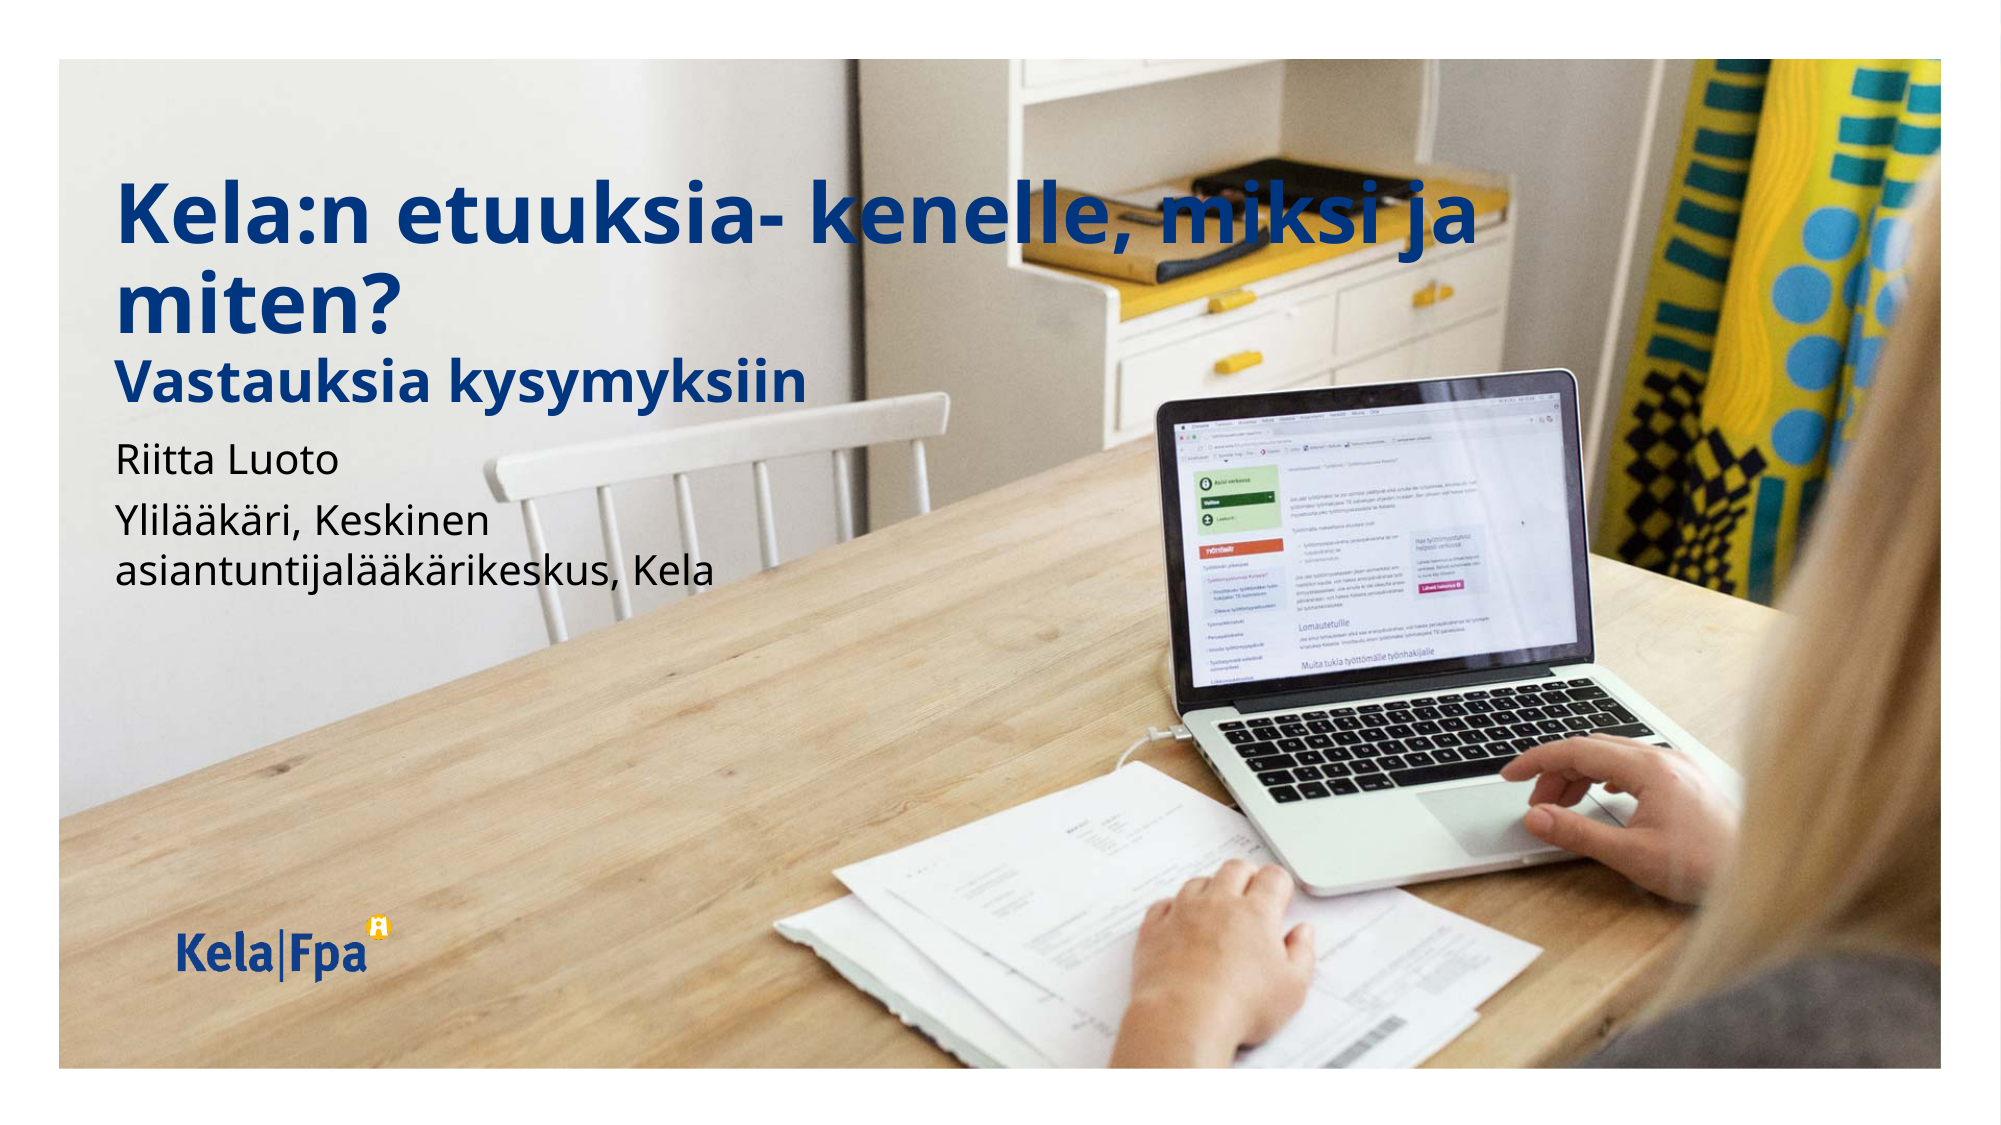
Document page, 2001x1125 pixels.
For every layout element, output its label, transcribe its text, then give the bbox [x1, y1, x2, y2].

subtitle Riitta Luoto Ylilääkäri, Keskinen asiantuntijalääkärikeskus, Kela [114, 451, 919, 594]
picture [59, 59, 1940, 1068]
title Kela:n etuuksia- kenelle, miksi ja miten? Vastauksia kysymyksiin [114, 225, 1545, 415]
